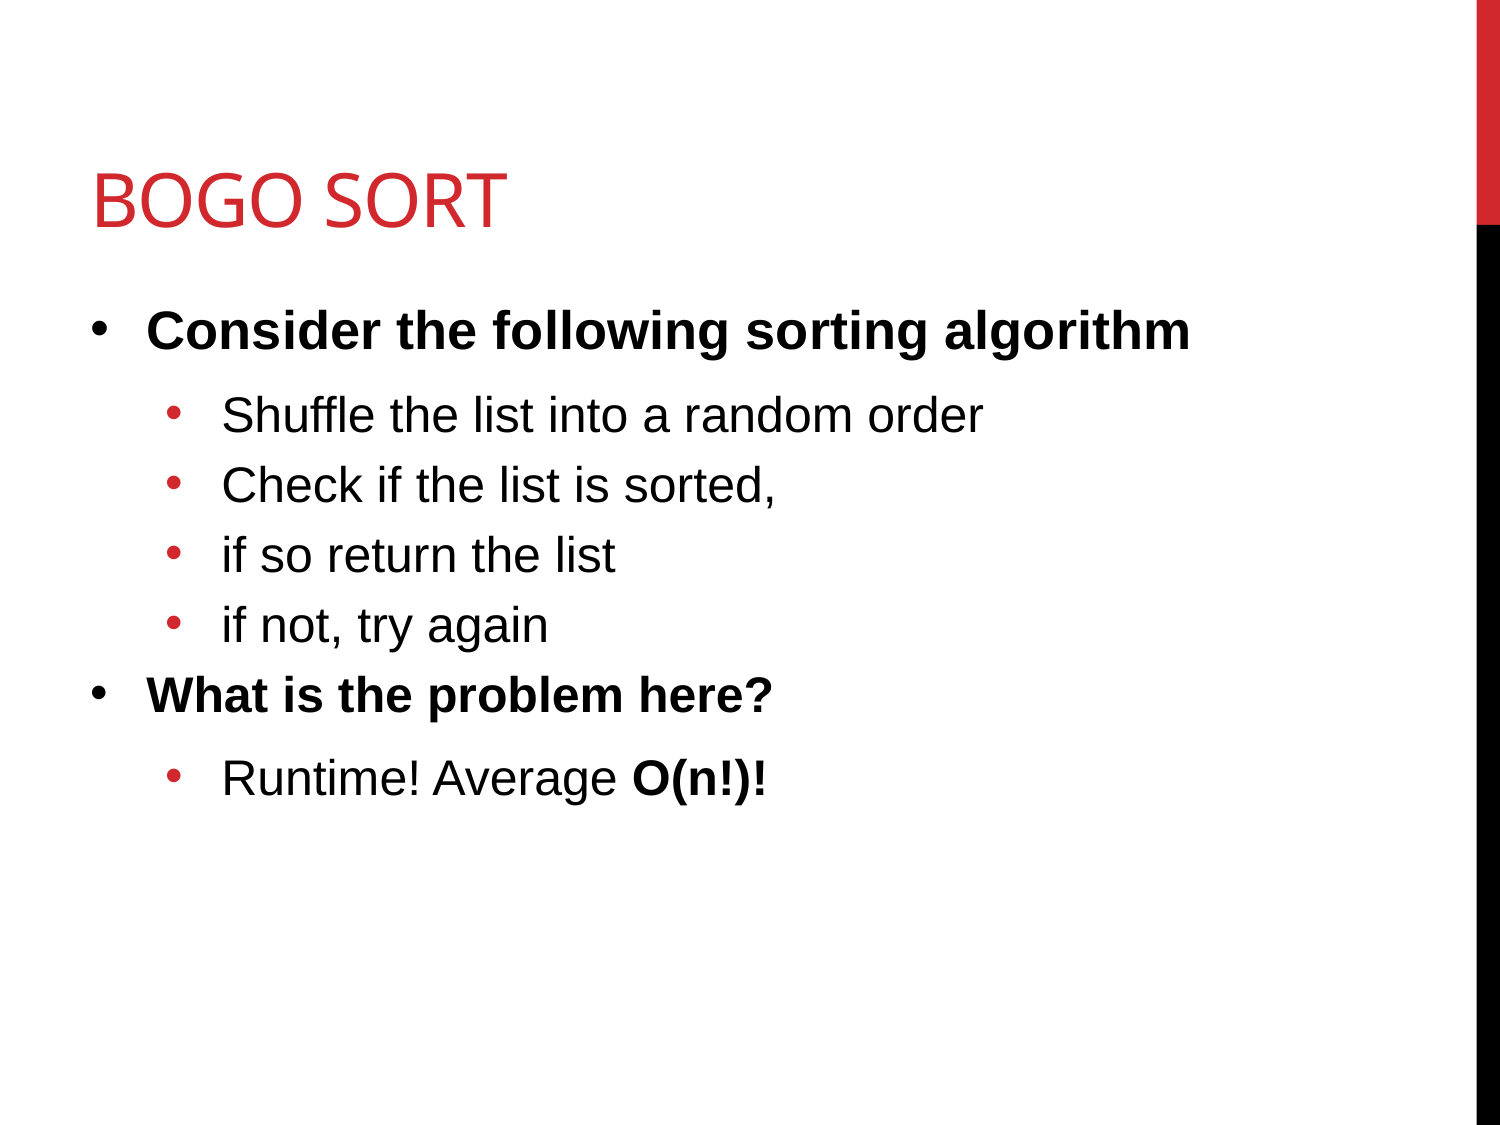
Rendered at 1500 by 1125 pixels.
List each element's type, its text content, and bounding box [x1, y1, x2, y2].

list Consider the following sorting algorithm Shuffle the list into a random order Check if the list is sorted, if so return the list if not, try again What is the problem here? Runtime! Average O(n!)! [75, 287, 1325, 1052]
title Bogo Sort [75, 25, 1325, 250]
